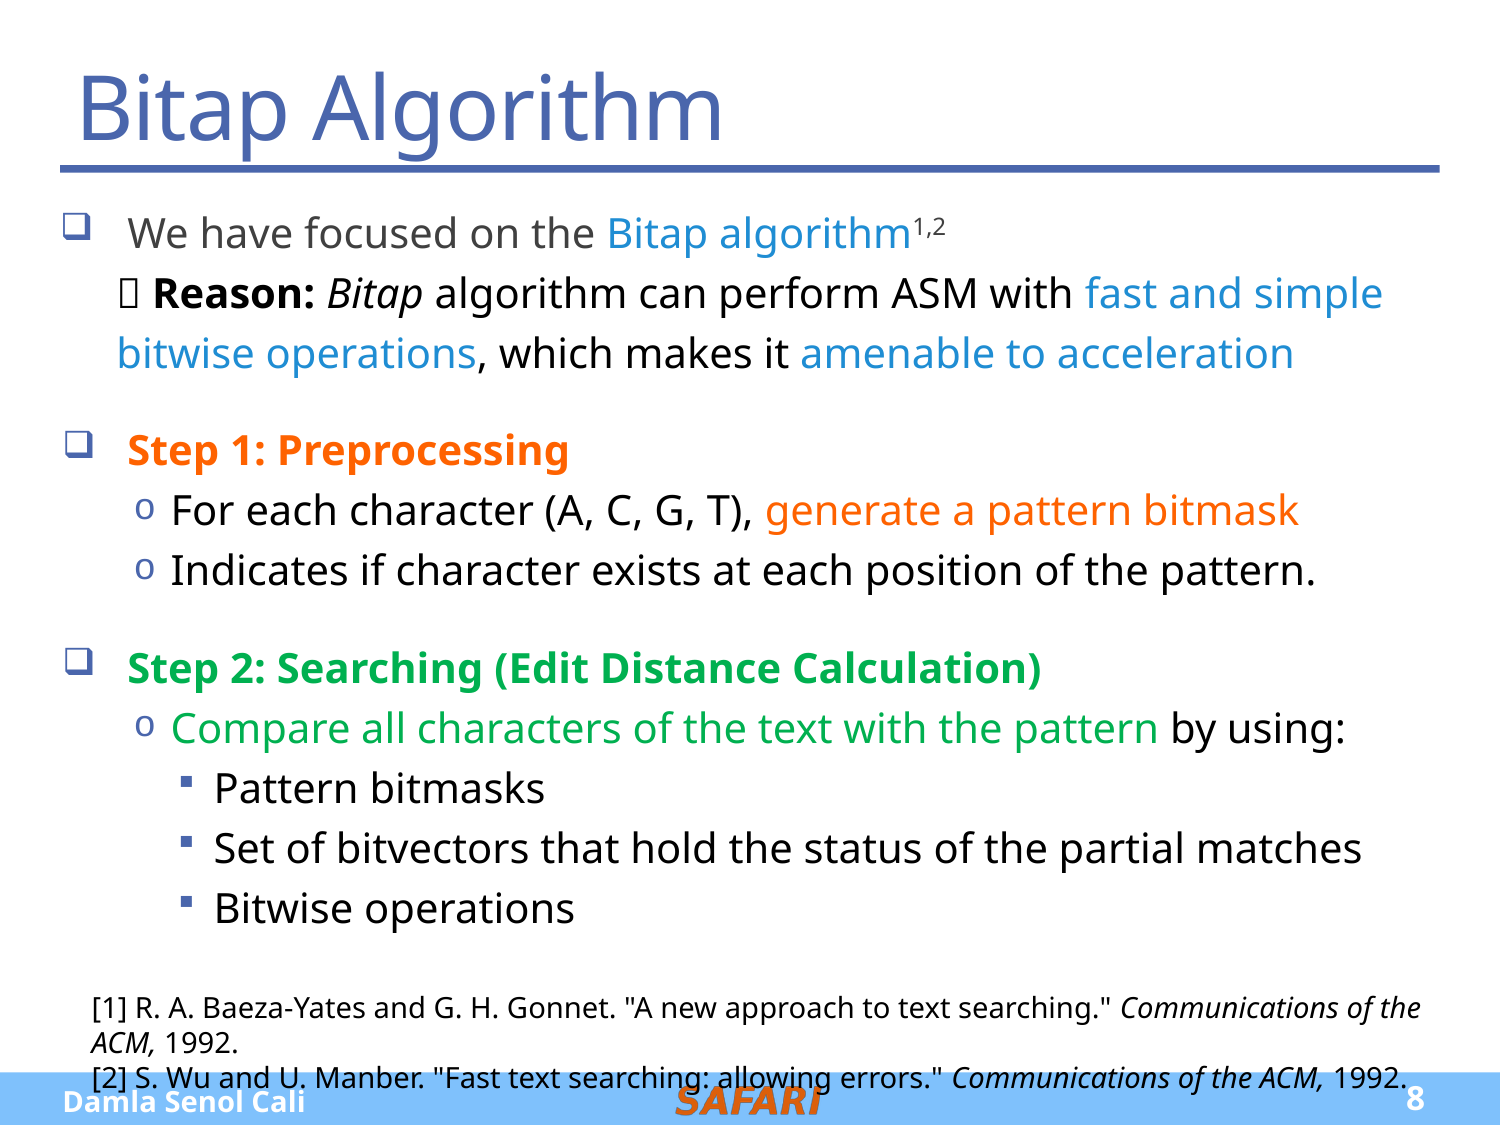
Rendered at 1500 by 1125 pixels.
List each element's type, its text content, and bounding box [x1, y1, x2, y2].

slide_number 8 [1233, 1077, 1440, 1122]
picture [674, 1102, 826, 1123]
title Bitap Algorithm [60, 42, 1440, 166]
text_box [1] R. A. Baeza-Yates and G. H. Gonnet. "A new approach to text searching." Communications of the ACM, 1992. [2] S. Wu and U. Manber. "Fast text searching: allowing errors." Communications of the ACM, 1992. [60, 982, 1440, 1102]
list We have focused on the Bitap algorithm1,2  Reason: Bitap algorithm can perform ASM with fast and simple bitwise operations, which makes it amenable to acceleration Step 1: Preprocessing For each character (A, C, G, T), generate a pattern bitmask Indicates if character exists at each position of the pattern. Step 2: Searching (Edit Distance Calculation) Compare all characters of the text with the pattern by using: Pattern bitmasks Set of bitvectors that hold the status of the partial matches Bitwise operations [60, 189, 1440, 982]
